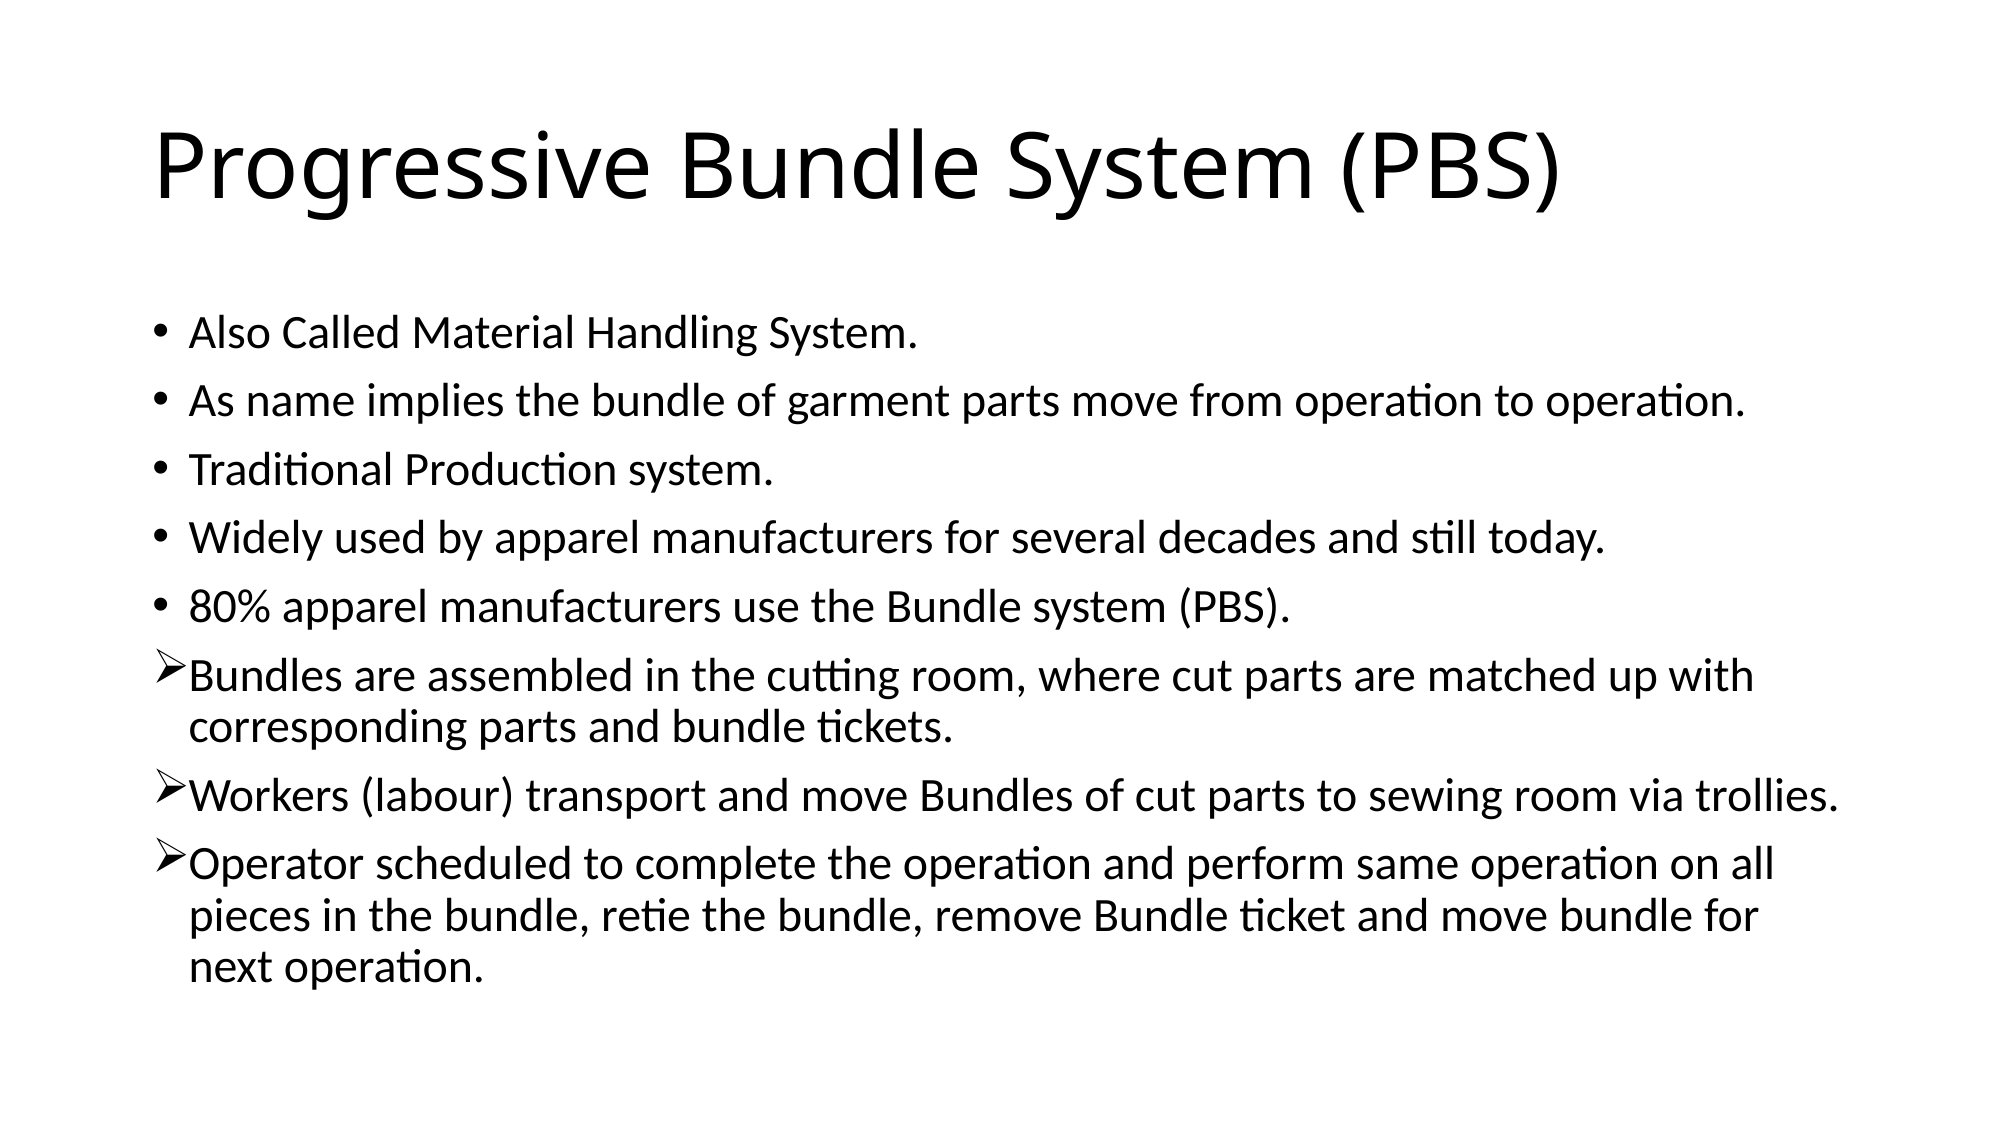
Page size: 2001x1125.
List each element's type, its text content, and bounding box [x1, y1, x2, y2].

list Also Called Material Handling System. As name implies the bundle of garment parts move from operation to operation. Traditional Production system. Widely used by apparel manufacturers for several decades and still today. 80% apparel manufacturers use the Bundle system (PBS). Bundles are assembled in the cutting room, where cut parts are matched up with corresponding parts and bundle tickets. Workers (labour) transport and move Bundles of cut parts to sewing room via trollies. Operator scheduled to complete the operation and perform same operation on all pieces in the bundle, retie the bundle, remove Bundle ticket and move bundle for next operation. [137, 299, 1863, 1014]
title Progressive Bundle System (PBS) [137, 59, 1863, 278]
